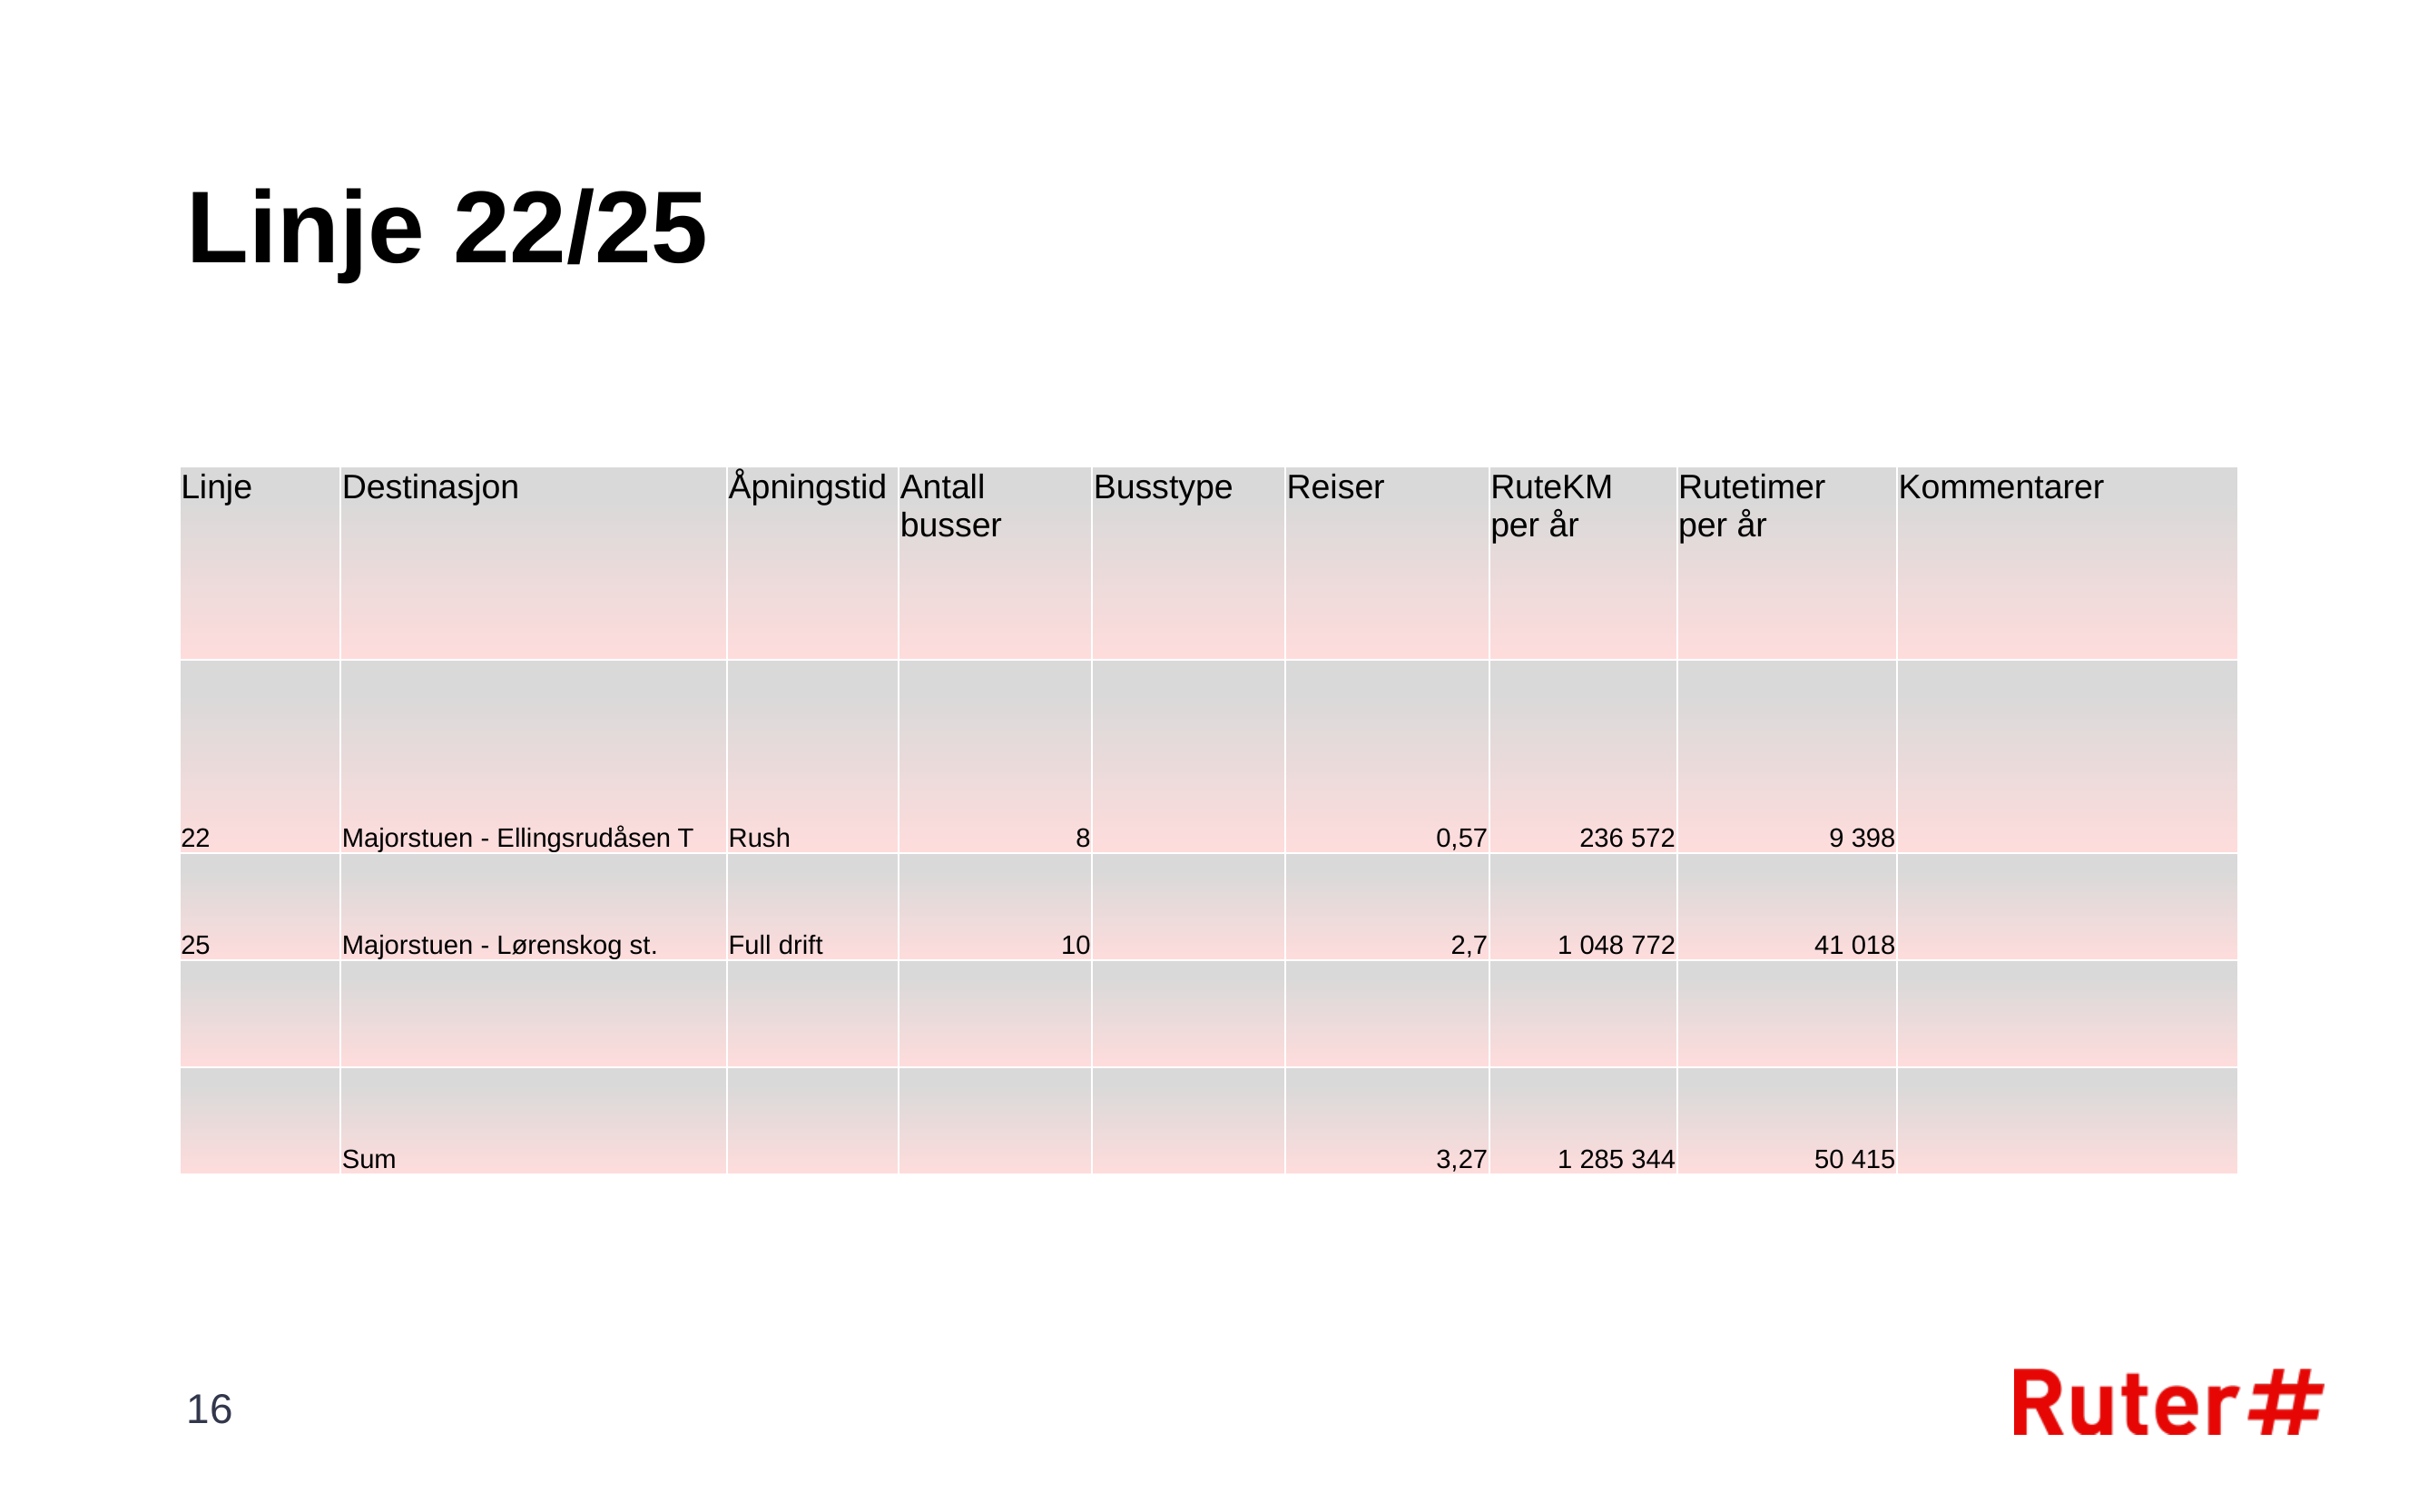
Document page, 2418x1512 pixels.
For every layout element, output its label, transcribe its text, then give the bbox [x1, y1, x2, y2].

table_header Kommentarer [1898, 467, 2237, 659]
table_cell [1286, 961, 1489, 1066]
table_header Rutetimer per år [1678, 467, 1896, 659]
table_cell 22 [181, 661, 339, 852]
table_header Reiser [1286, 467, 1489, 659]
table_cell [1490, 961, 1676, 1066]
table_cell 0,57 [1286, 661, 1489, 852]
table_cell 9 398 [1678, 661, 1896, 852]
table_cell [728, 1068, 898, 1173]
table_cell [1678, 961, 1896, 1066]
table_cell [1093, 961, 1284, 1066]
table_cell [341, 961, 726, 1066]
table_header RuteKM per år [1490, 467, 1676, 659]
table_cell Full drift [728, 854, 898, 959]
table_cell Rush [728, 661, 898, 852]
table_cell [1093, 1068, 1284, 1173]
table_cell [181, 1068, 339, 1173]
title Linje 22/25 [162, 136, 2297, 296]
table_cell [1093, 661, 1284, 852]
table_header Busstype [1093, 467, 1284, 659]
table_cell [899, 1068, 1091, 1173]
table_cell [1898, 661, 2237, 852]
table_cell 50 415 [1678, 1068, 1896, 1173]
table_cell [1093, 854, 1284, 959]
table_cell 1 285 344 [1490, 1068, 1676, 1173]
table_cell 3,27 [1286, 1068, 1489, 1173]
table_cell [181, 961, 339, 1066]
table_cell [899, 961, 1091, 1066]
table_cell Majorstuen - Ellingsrudåsen T [341, 661, 726, 852]
table_cell Majorstuen - Lørenskog st. [341, 854, 726, 959]
table_header Linje [181, 467, 339, 659]
table_cell 25 [181, 854, 339, 959]
table_cell [1898, 854, 2237, 959]
picture [2014, 1369, 2325, 1435]
slide_number 16 [162, 1374, 270, 1438]
table_header Åpningstid [728, 467, 898, 659]
table_cell 10 [899, 854, 1091, 959]
table_cell [1898, 961, 2237, 1066]
table_cell [1898, 1068, 2237, 1173]
table_cell 41 018 [1678, 854, 1896, 959]
table_cell Sum [341, 1068, 726, 1173]
table_cell 236 572 [1490, 661, 1676, 852]
table_cell 8 [899, 661, 1091, 852]
table_header Destinasjon [341, 467, 726, 659]
table_cell 2,7 [1286, 854, 1489, 959]
table_cell 1 048 772 [1490, 854, 1676, 959]
table_header Antall busser [899, 467, 1091, 659]
table_cell [728, 961, 898, 1066]
